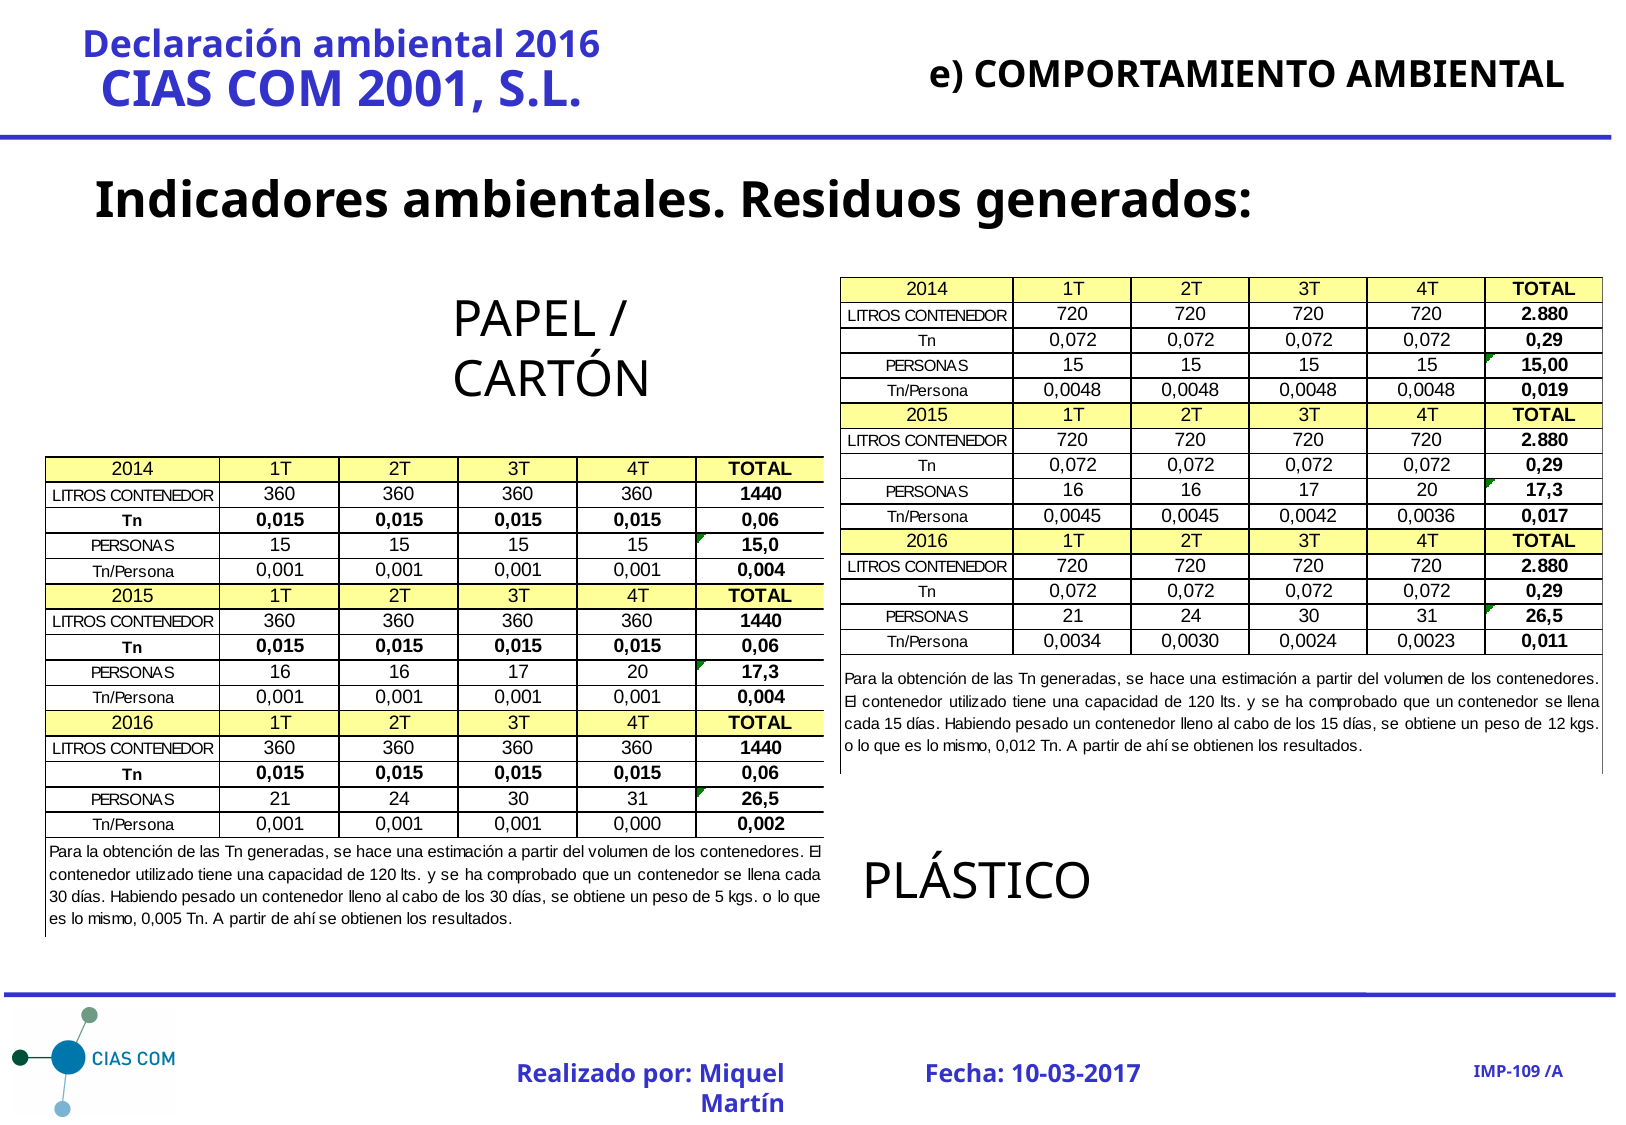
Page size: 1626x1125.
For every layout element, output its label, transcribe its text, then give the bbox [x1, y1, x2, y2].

text_box e) COMPORTAMIENTO AMBIENTAL [694, 42, 1581, 103]
text_box Indicadores ambientales. Residuos generados: [80, 160, 1584, 235]
text_box PAPEL / CARTÓN [438, 278, 836, 414]
text_box PLÁSTICO [847, 841, 1321, 916]
picture [839, 276, 1605, 776]
picture [44, 455, 826, 939]
